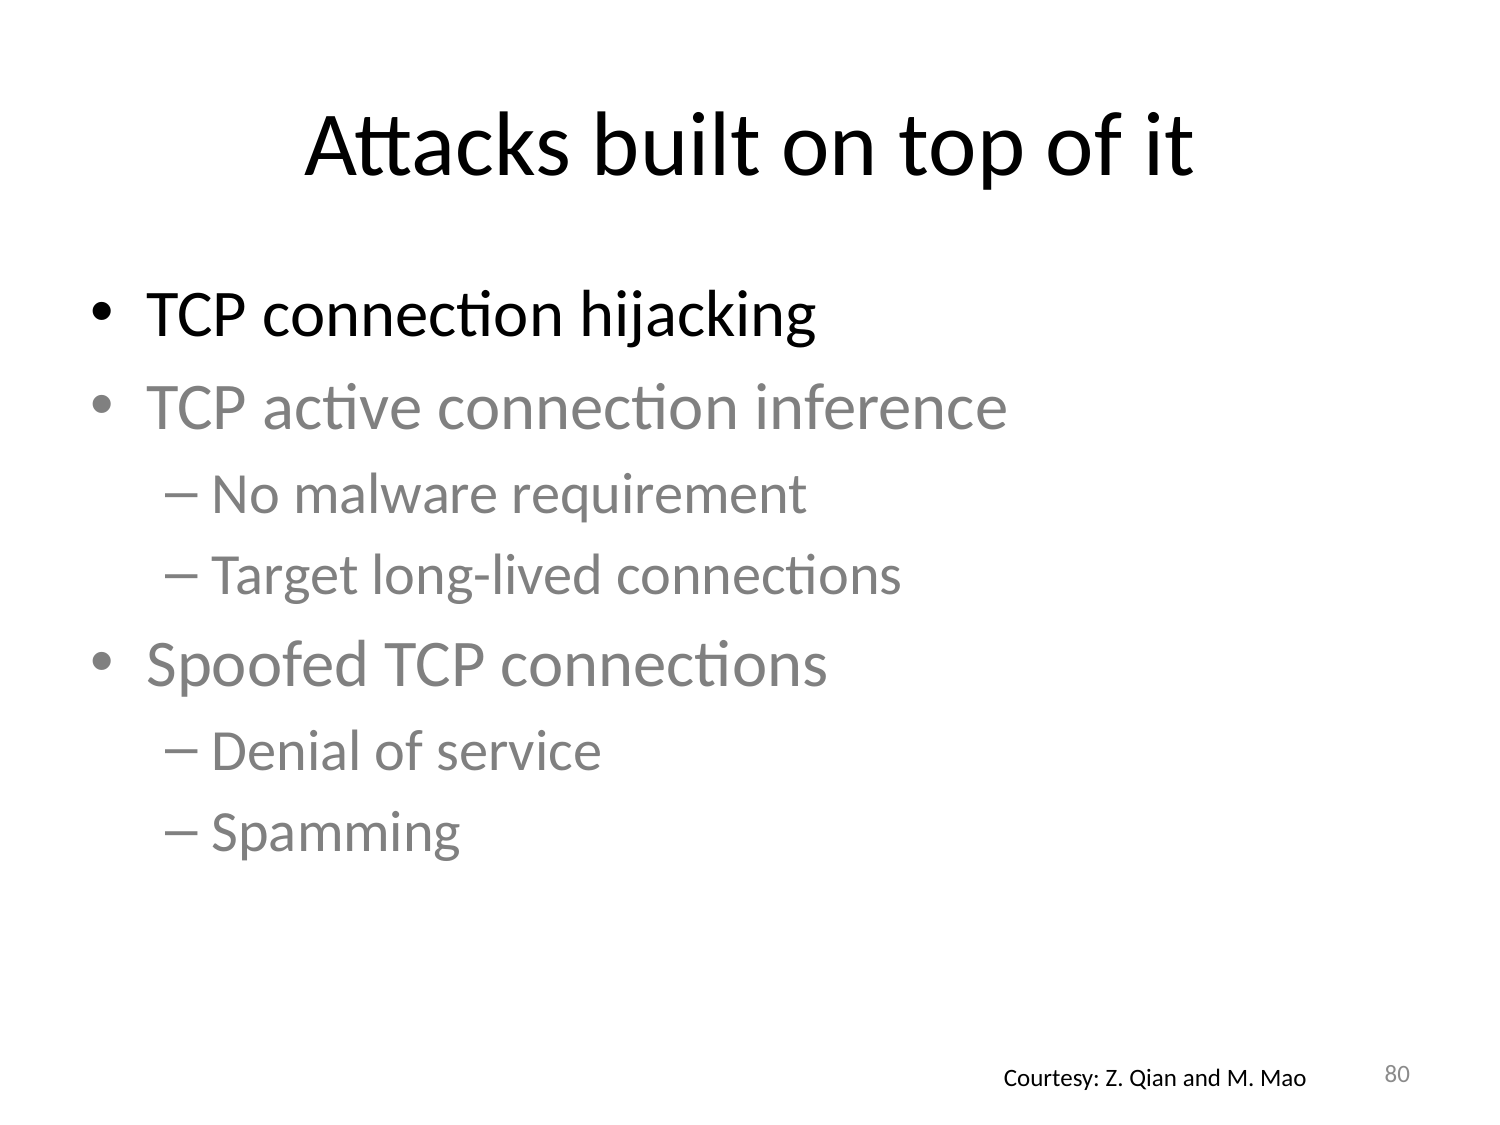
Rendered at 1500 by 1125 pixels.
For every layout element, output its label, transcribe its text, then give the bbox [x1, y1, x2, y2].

list TCP connection hijacking TCP active connection inference No malware requirement Target long-lived connections Spoofed TCP connections Denial of service Spamming [75, 262, 1425, 1005]
text_box Courtesy: Z. Qian and M. Mao [989, 1054, 1323, 1100]
slide_number 80 [1074, 1042, 1425, 1103]
title Attacks built on top of it [75, 45, 1425, 233]
